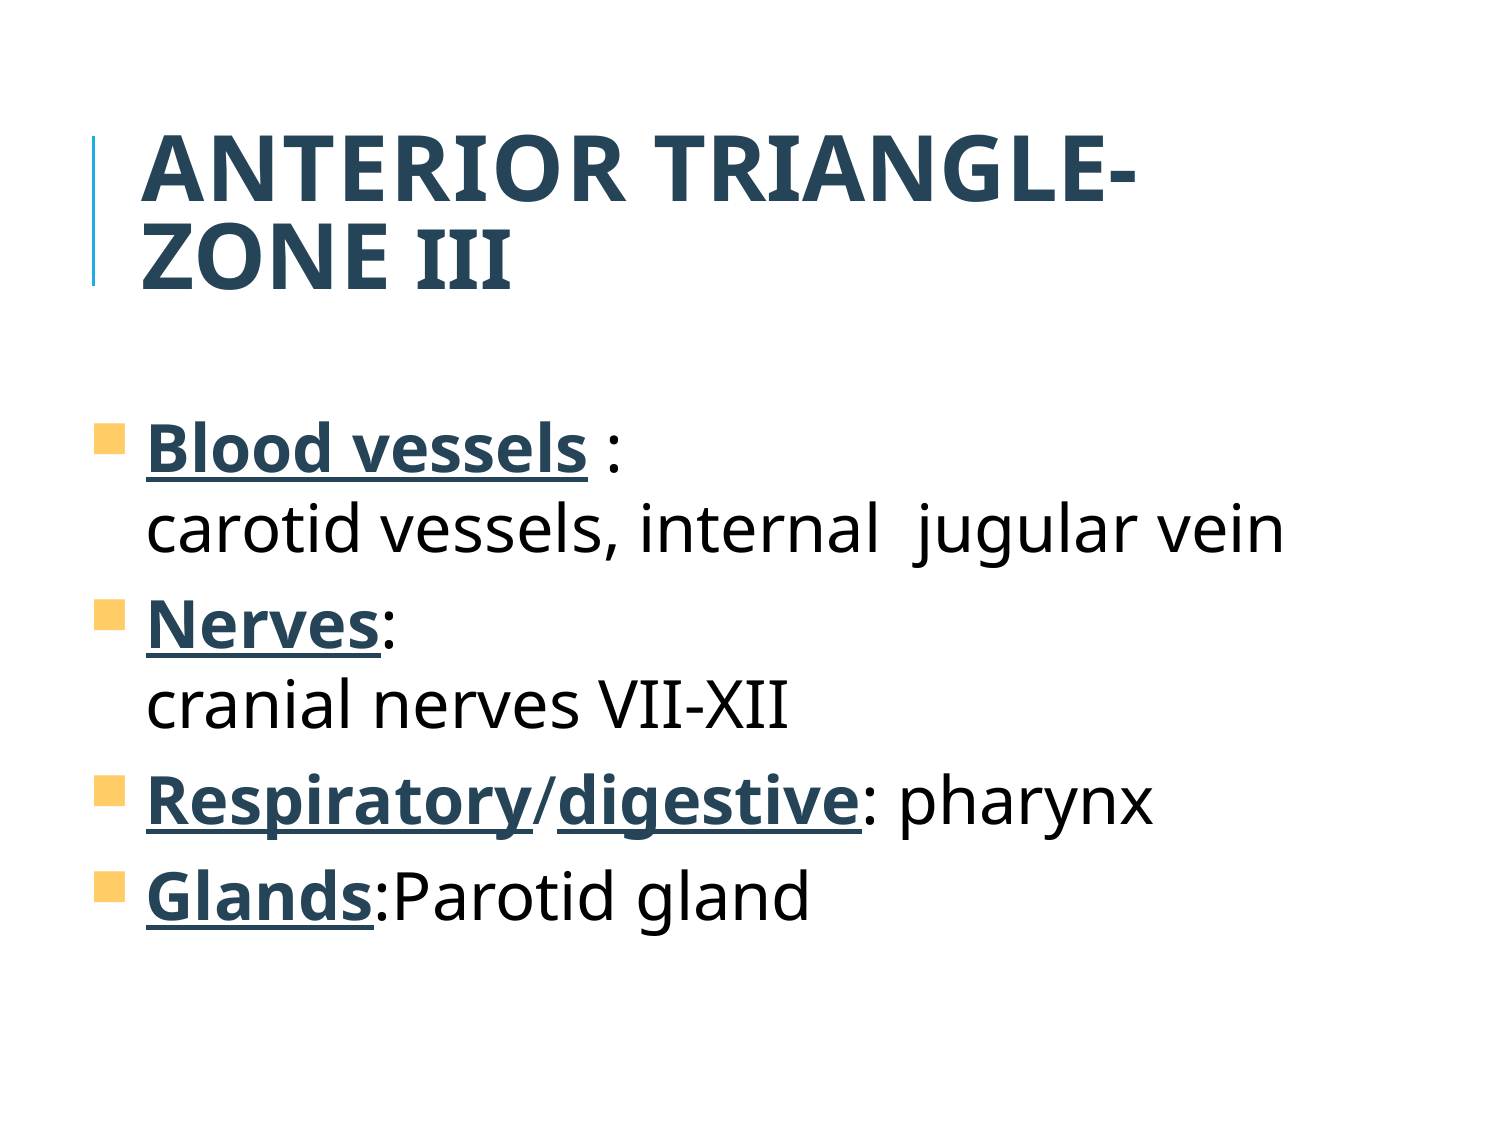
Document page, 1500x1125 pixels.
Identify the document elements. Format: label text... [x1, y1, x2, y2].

text_box Blood vessels : carotid vessels, internal jugular vein Nerves: cranial nerves VII-XII Respiratory/digestive: pharynx Glands:Parotid gland [87, 387, 1299, 934]
title Anterior triangle-Zone III [126, 96, 1322, 342]
